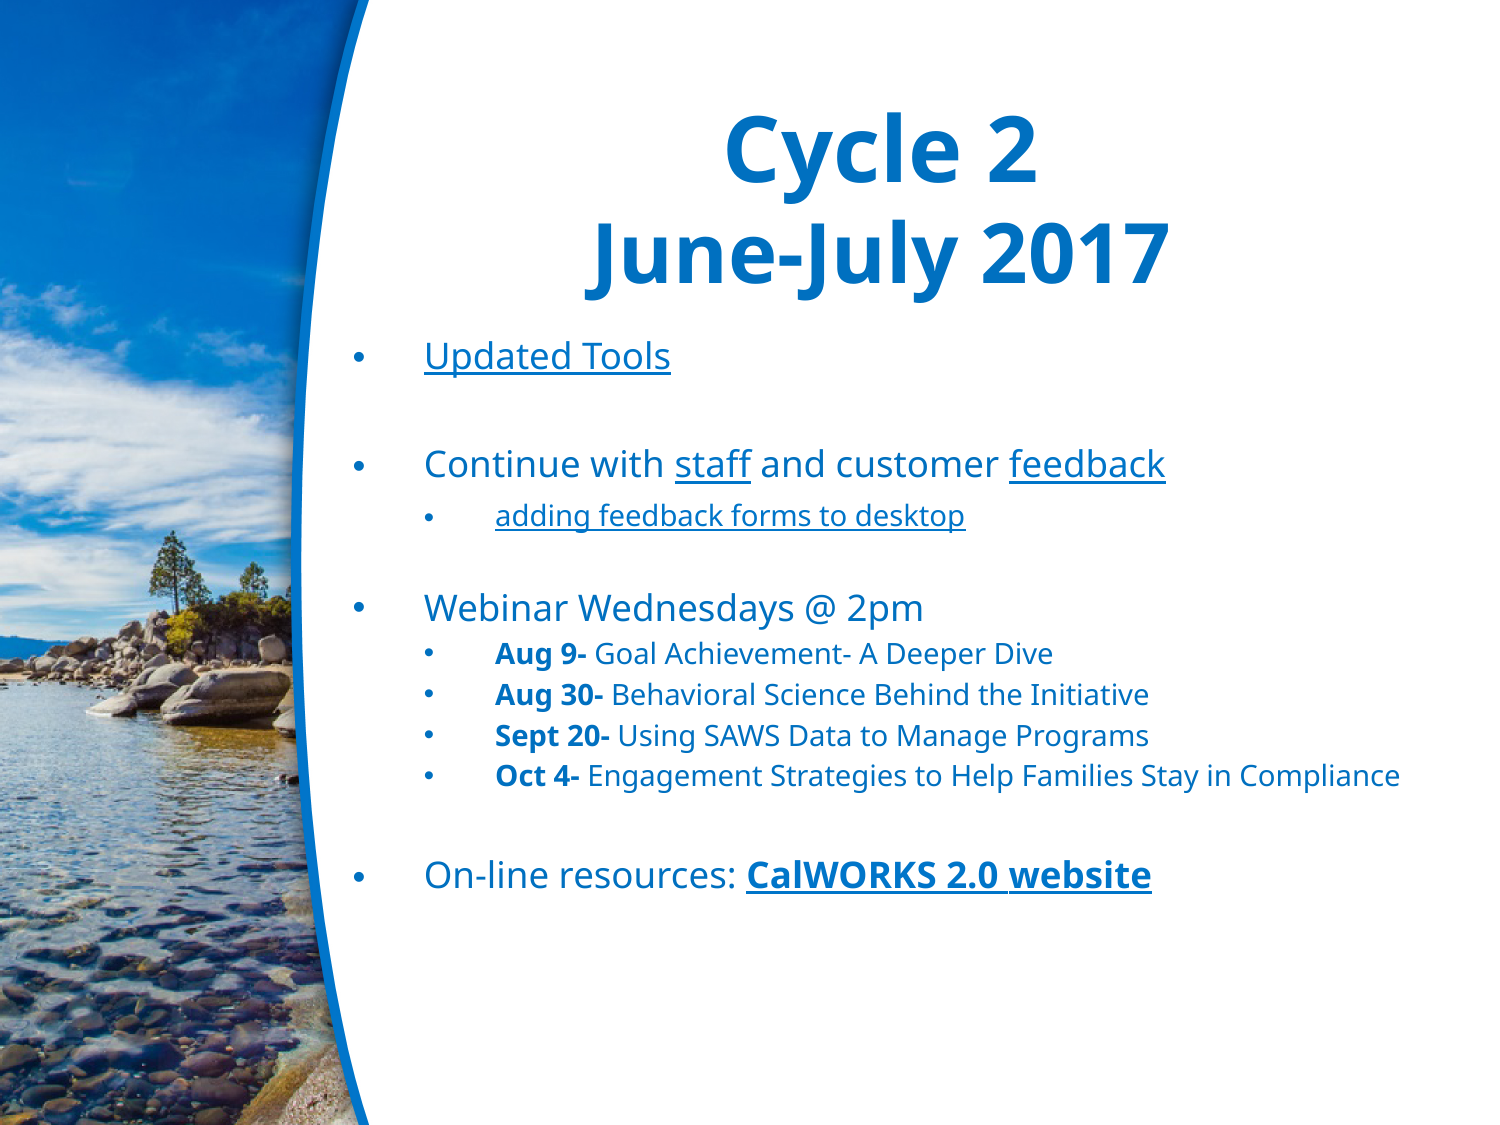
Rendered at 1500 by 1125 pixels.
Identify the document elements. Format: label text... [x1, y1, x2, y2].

picture [0, 0, 1500, 1125]
subtitle Updated Tools Continue with staff and customer feedback adding feedback forms to desktop Webinar Wednesdays @ 2pm Aug 9- Goal Achievement- A Deeper Dive Aug 30- Behavioral Science Behind the Initiative Sept 20- Using SAWS Data to Manage Programs Oct 4- Engagement Strategies to Help Families Stay in Compliance On-line resources: CalWORKS 2.0 website [337, 324, 1463, 913]
title Cycle 2 June-July 2017 [337, 75, 1425, 317]
